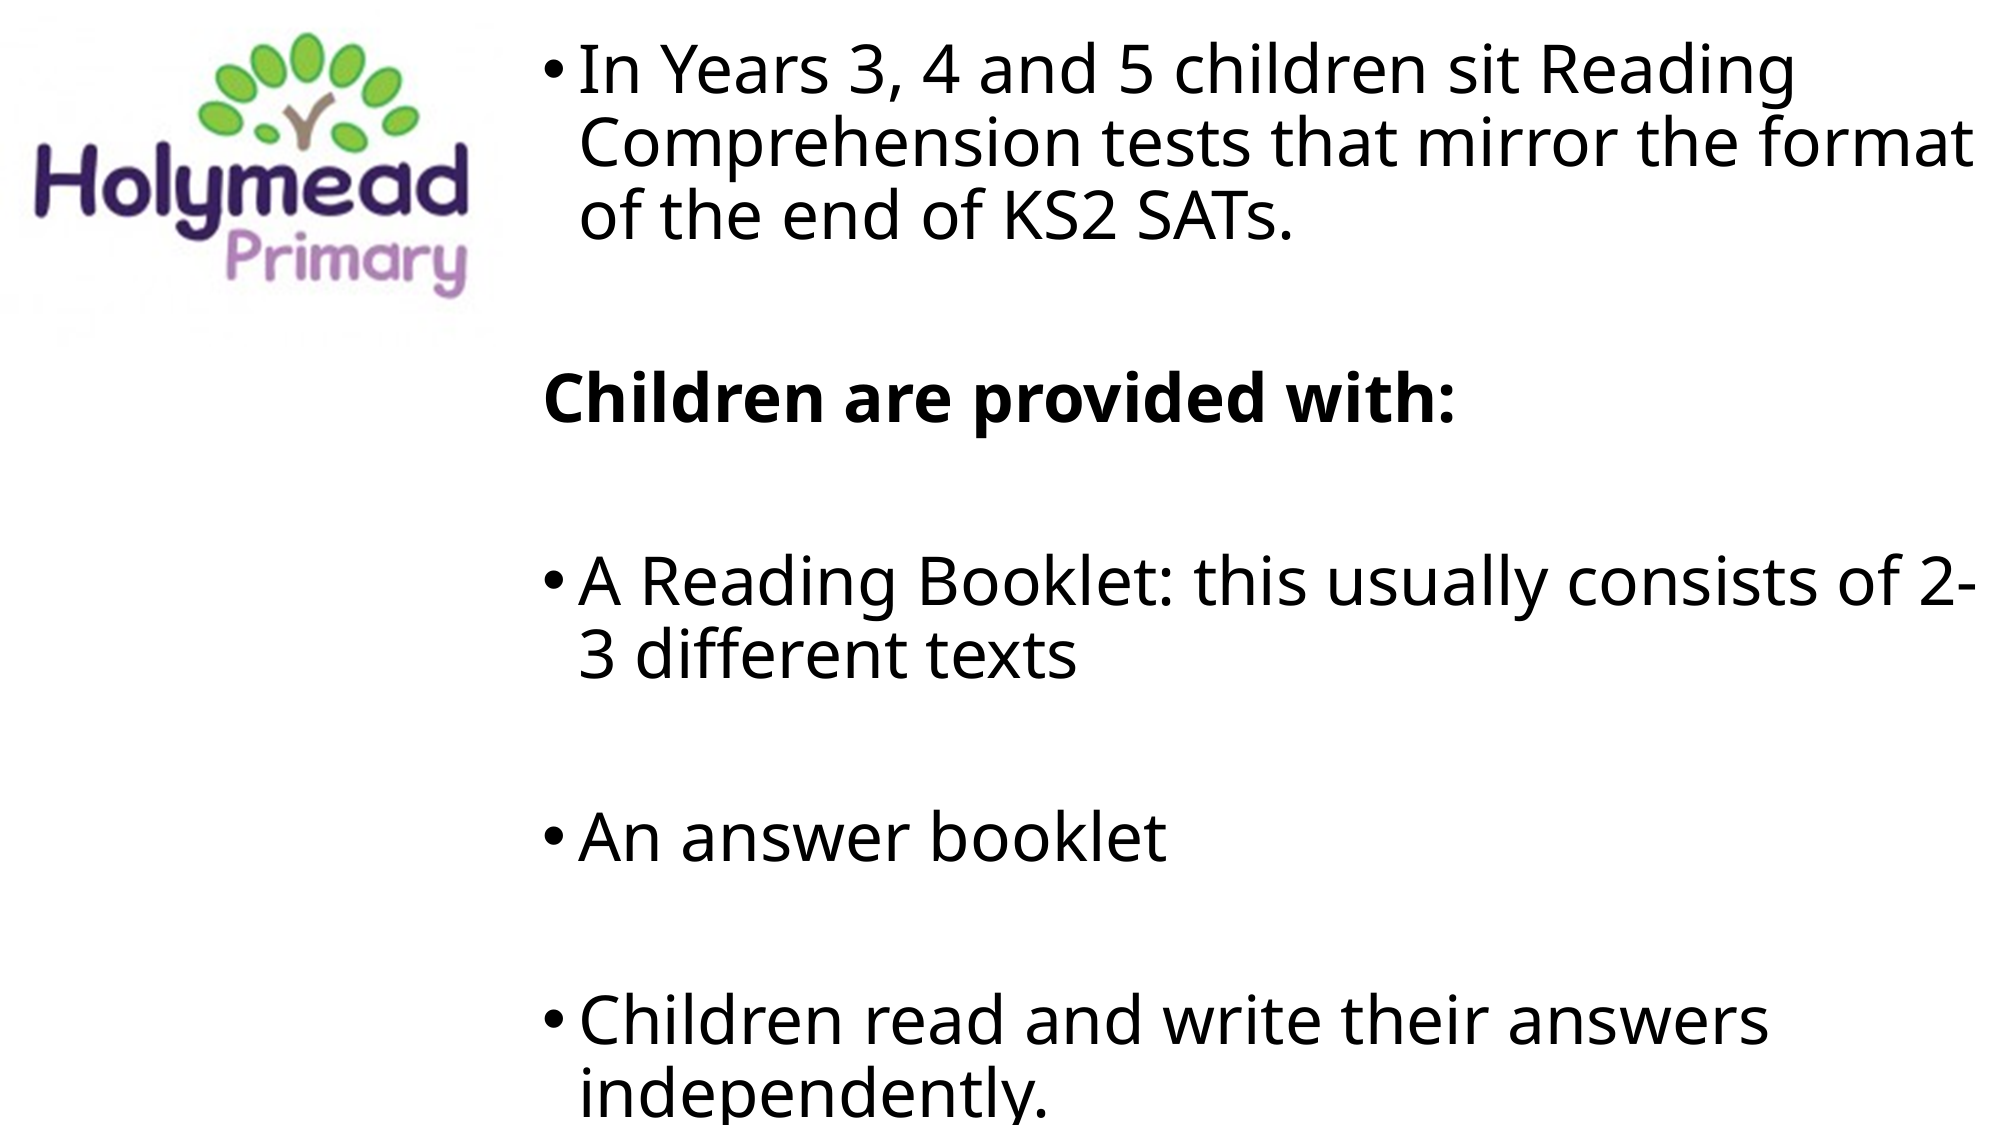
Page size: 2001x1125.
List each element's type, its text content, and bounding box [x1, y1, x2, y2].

picture [0, 0, 503, 347]
list In Years 3, 4 and 5 children sit Reading Comprehension tests that mirror the format of the end of KS2 SATs. Children are provided with: A Reading Booklet: this usually consists of 2-3 different texts An answer booklet Children read and write their answers independently. [527, 27, 2000, 1125]
